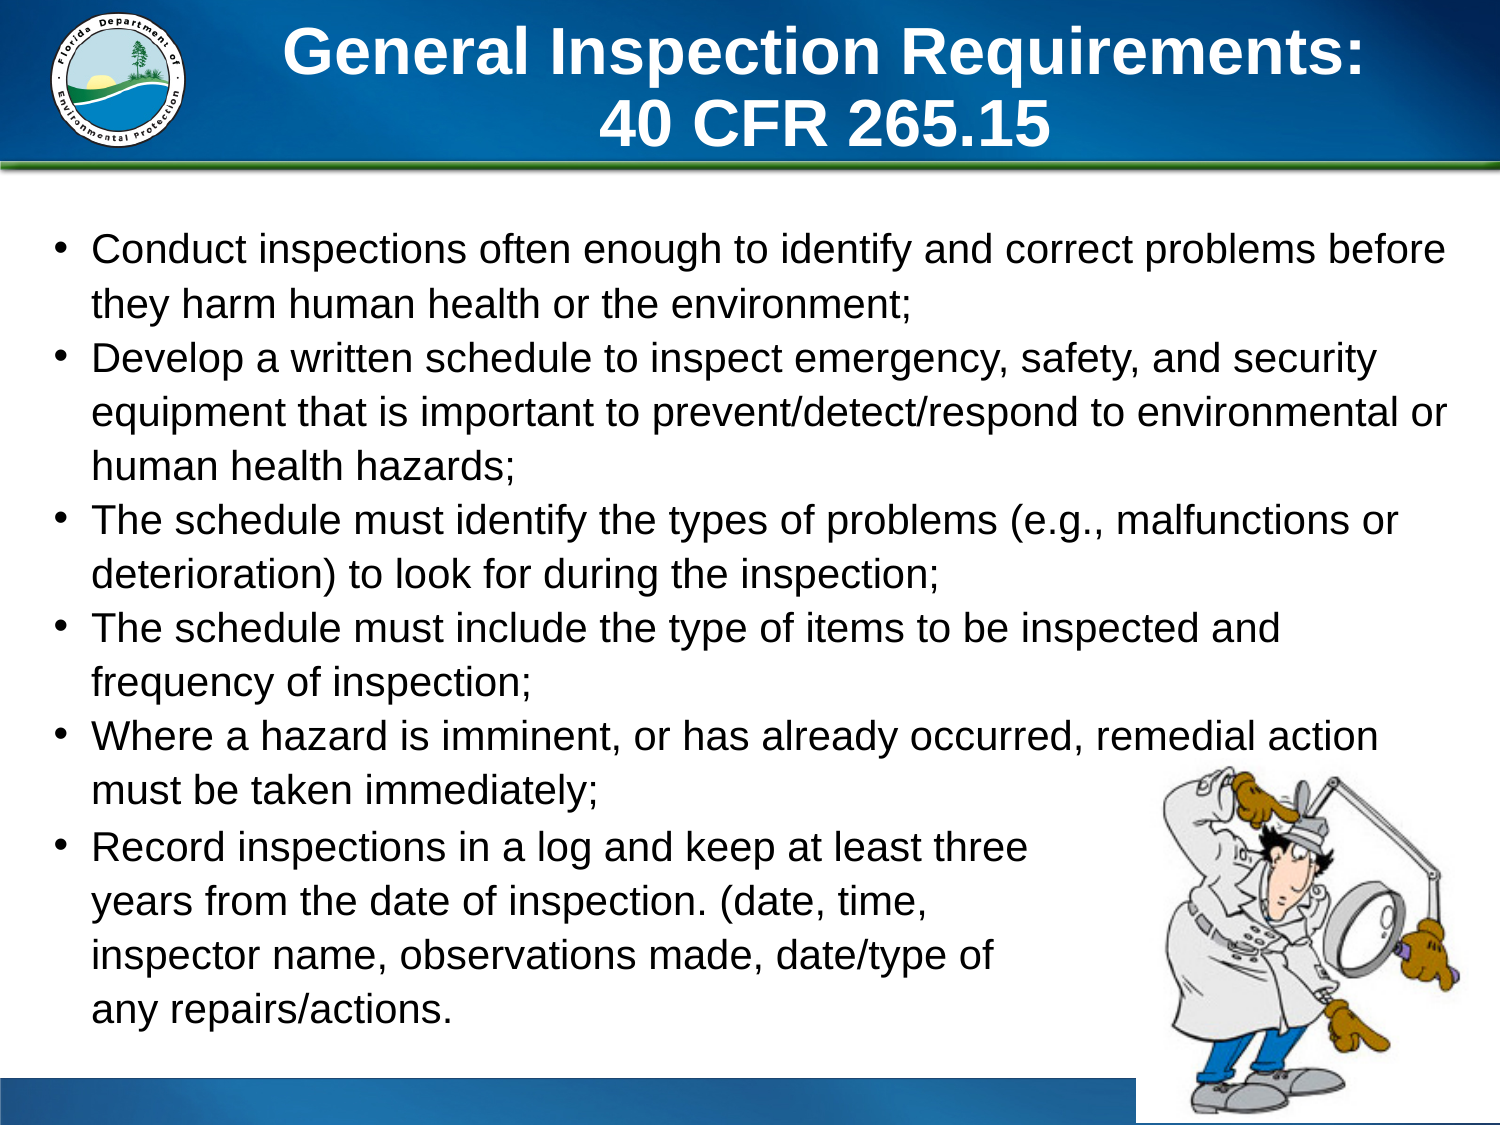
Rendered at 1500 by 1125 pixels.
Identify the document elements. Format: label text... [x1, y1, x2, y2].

text_box Record inspections in a log and keep at least three years from the date of inspection. (date, time, inspector name, observations made, date/type of any repairs/actions. [38, 808, 1080, 1039]
picture [0, 0, 1500, 1125]
list Conduct inspections often enough to identify and correct problems before they harm human health or the environment; Develop a written schedule to inspect emergency, safety, and security equipment that is important to prevent/detect/respond to environmental or human health hazards; The schedule must identify the types of problems (e.g., malfunctions or deterioration) to look for during the inspection; The schedule must include the type of items to be inspected and frequency of inspection; Where a hazard is imminent, or has already occurred, remedial action must be taken immediately; [38, 210, 1475, 1072]
title General Inspection Requirements: 40 CFR 265.15 [162, 0, 1489, 198]
